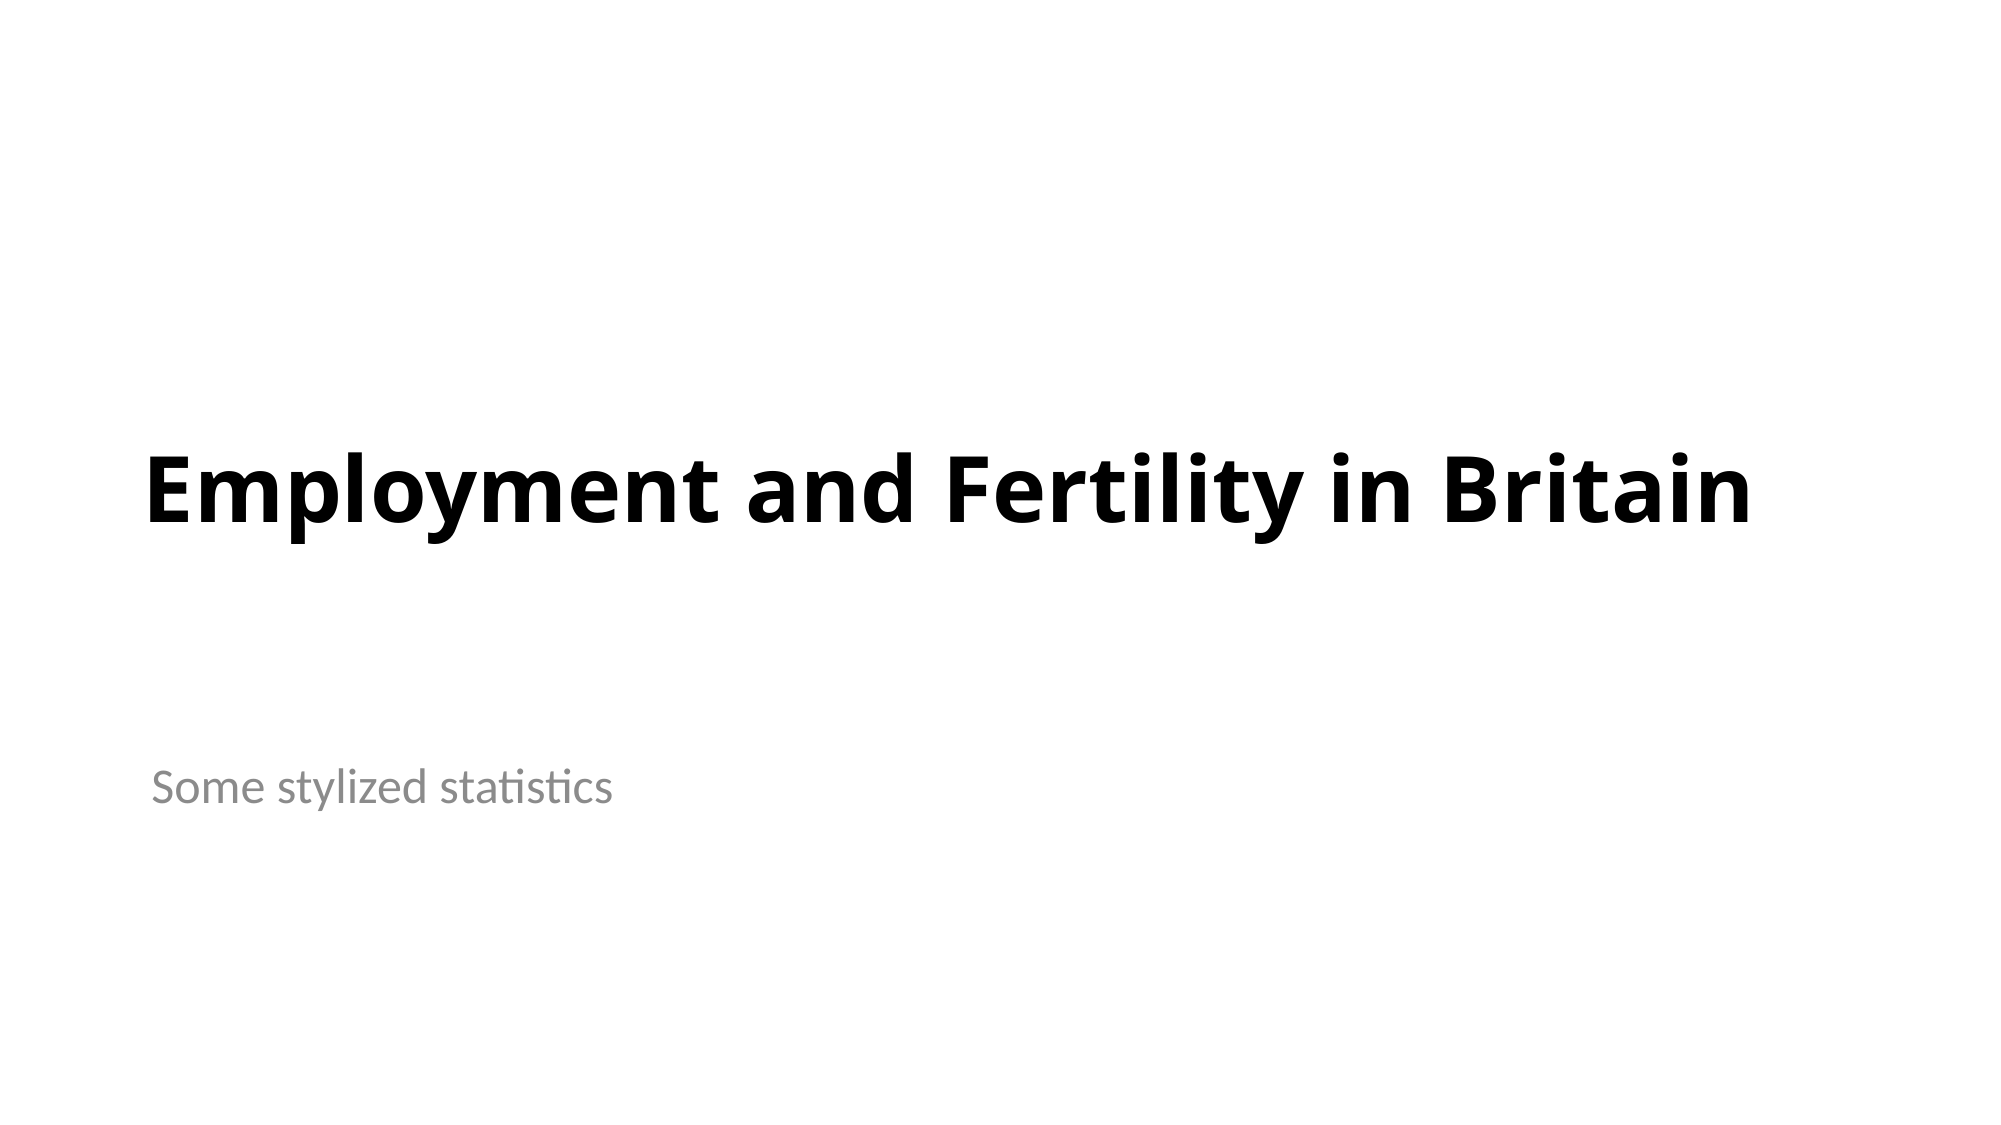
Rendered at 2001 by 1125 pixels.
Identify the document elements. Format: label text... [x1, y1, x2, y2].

title Employment and Fertility in Britain [127, 321, 1853, 549]
list Some stylized statistics [136, 752, 1862, 999]
